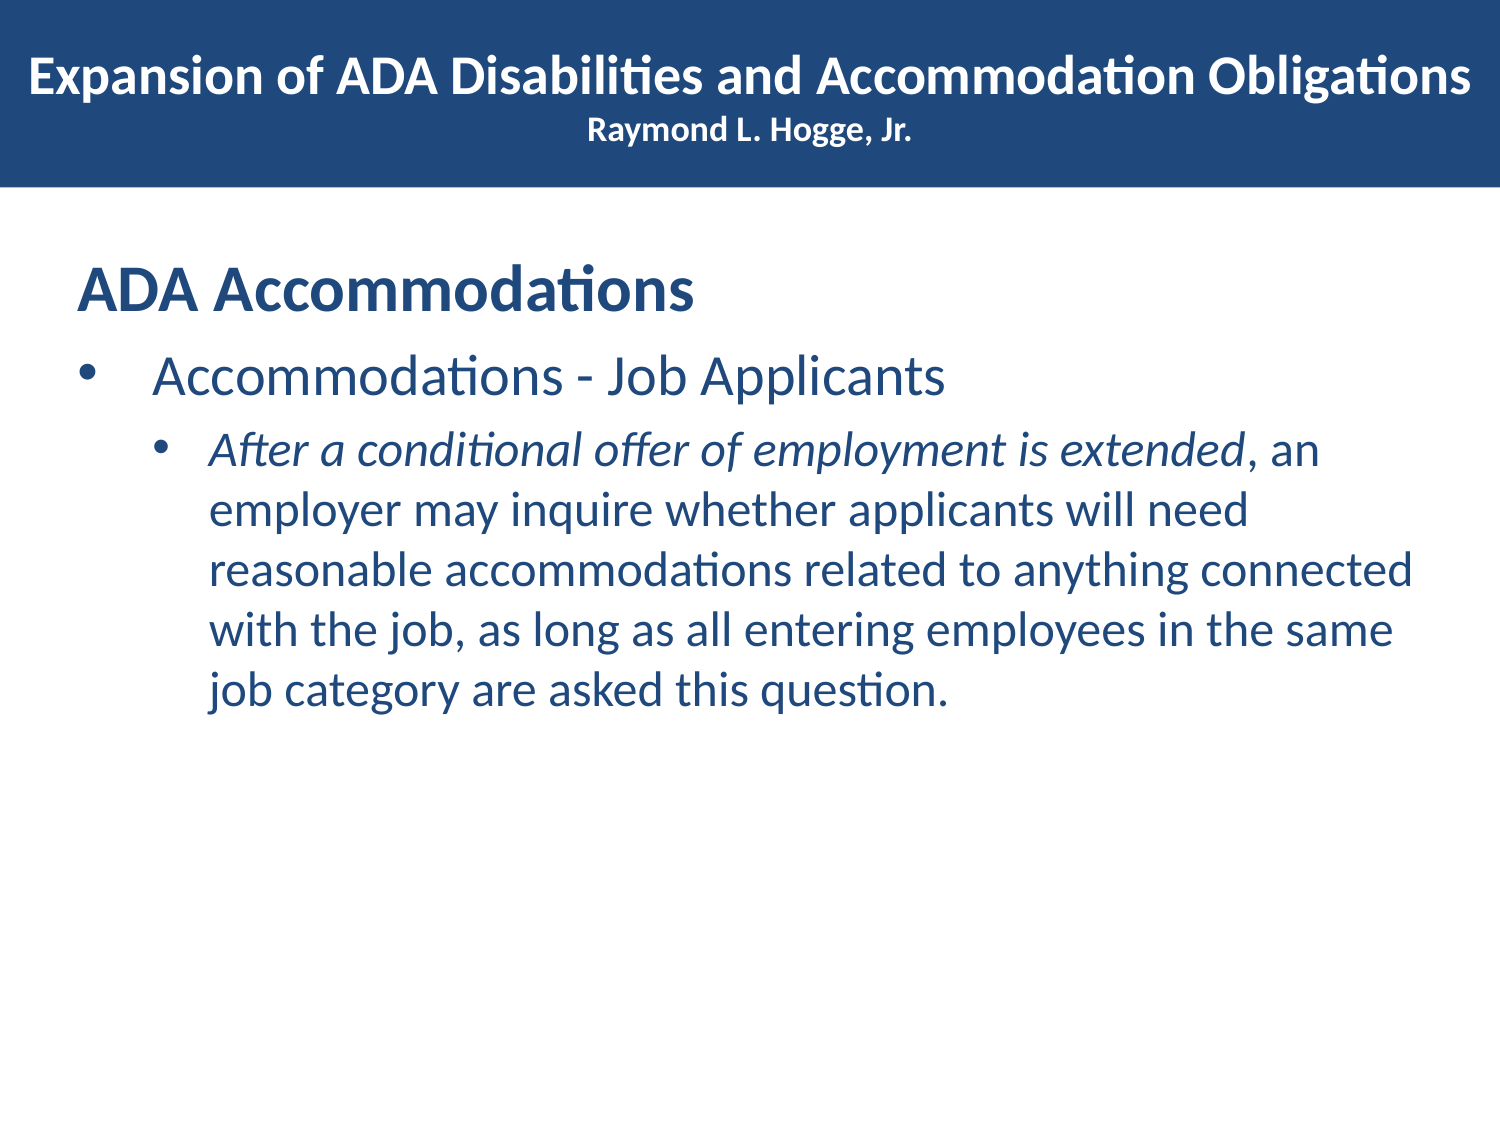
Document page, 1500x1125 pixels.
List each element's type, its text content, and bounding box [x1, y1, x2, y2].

title Expansion of ADA Disabilities and Accommodation Obligations Raymond L. Hogge, Jr. [0, 0, 1500, 188]
subtitle ADA Accommodations Accommodations - Job Applicants After a conditional offer of employment is extended, an employer may inquire whether applicants will need reasonable accommodations related to anything connected with the job, as long as all entering employees in the same job category are asked this question. [62, 237, 1438, 1075]
